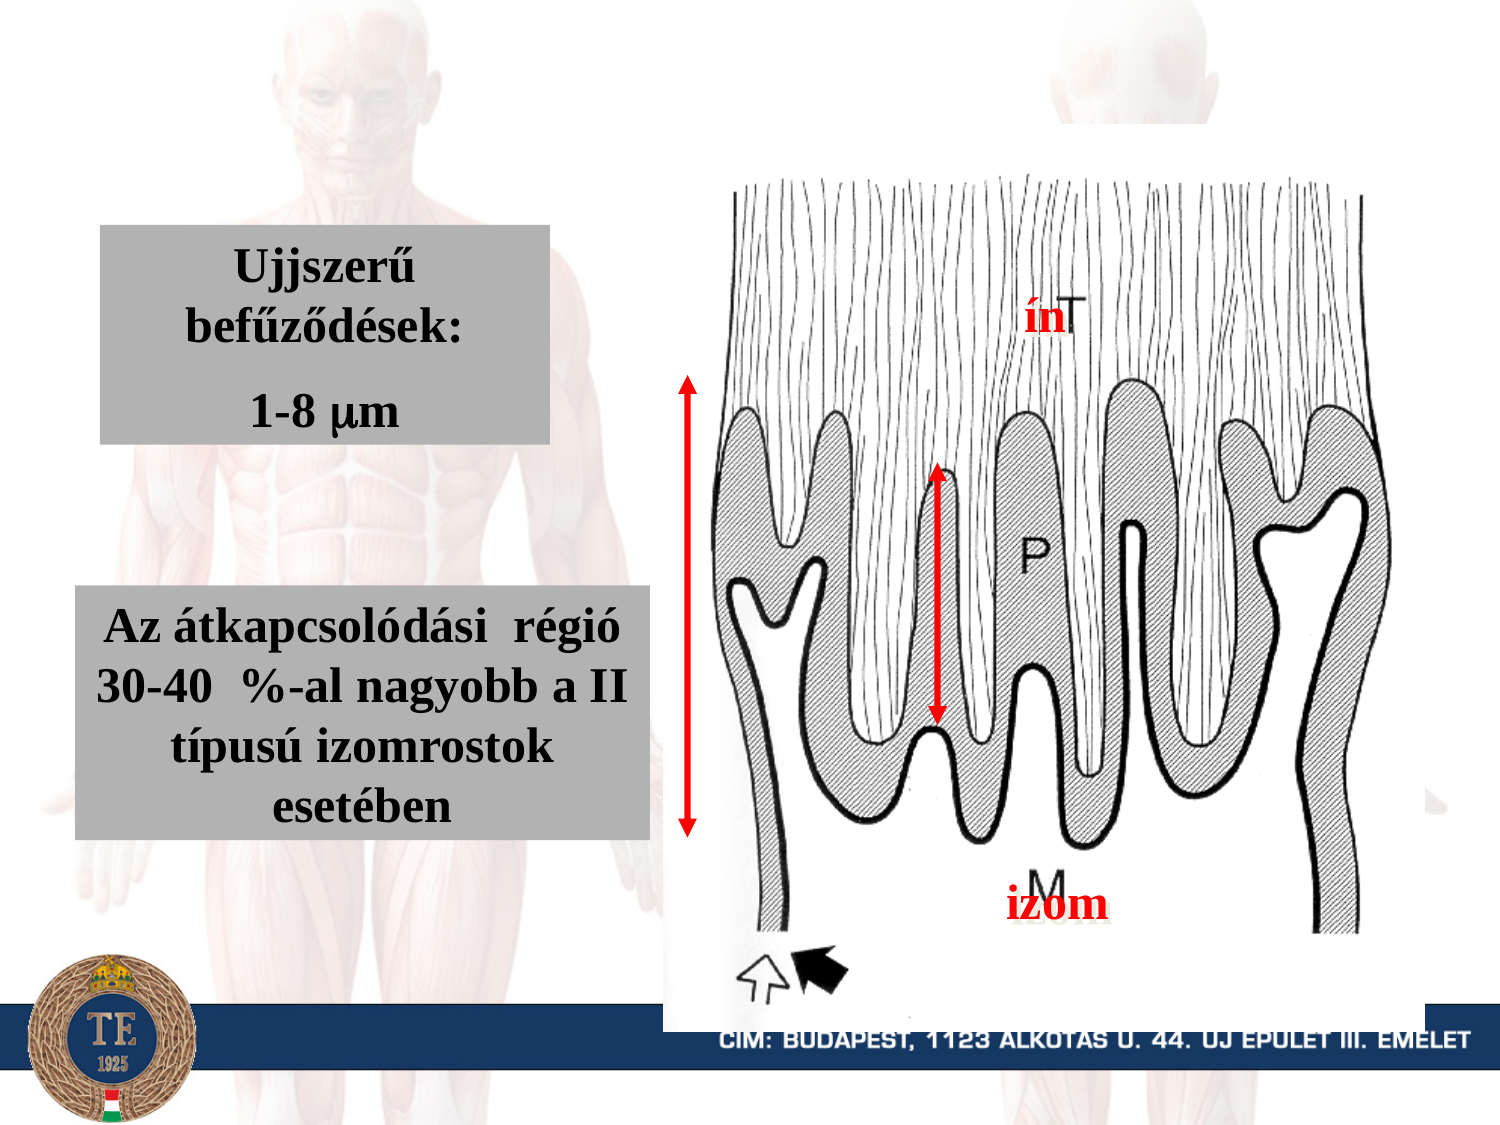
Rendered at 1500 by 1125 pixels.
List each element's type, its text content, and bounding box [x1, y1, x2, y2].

text_box Ujjszerű befűződések: 1-8 m [99, 224, 550, 445]
text_box Az átkapcsolódási régió 30-40 %-al nagyobb a II típusú izomrostok esetében [75, 585, 650, 841]
picture [0, 0, 1500, 1125]
